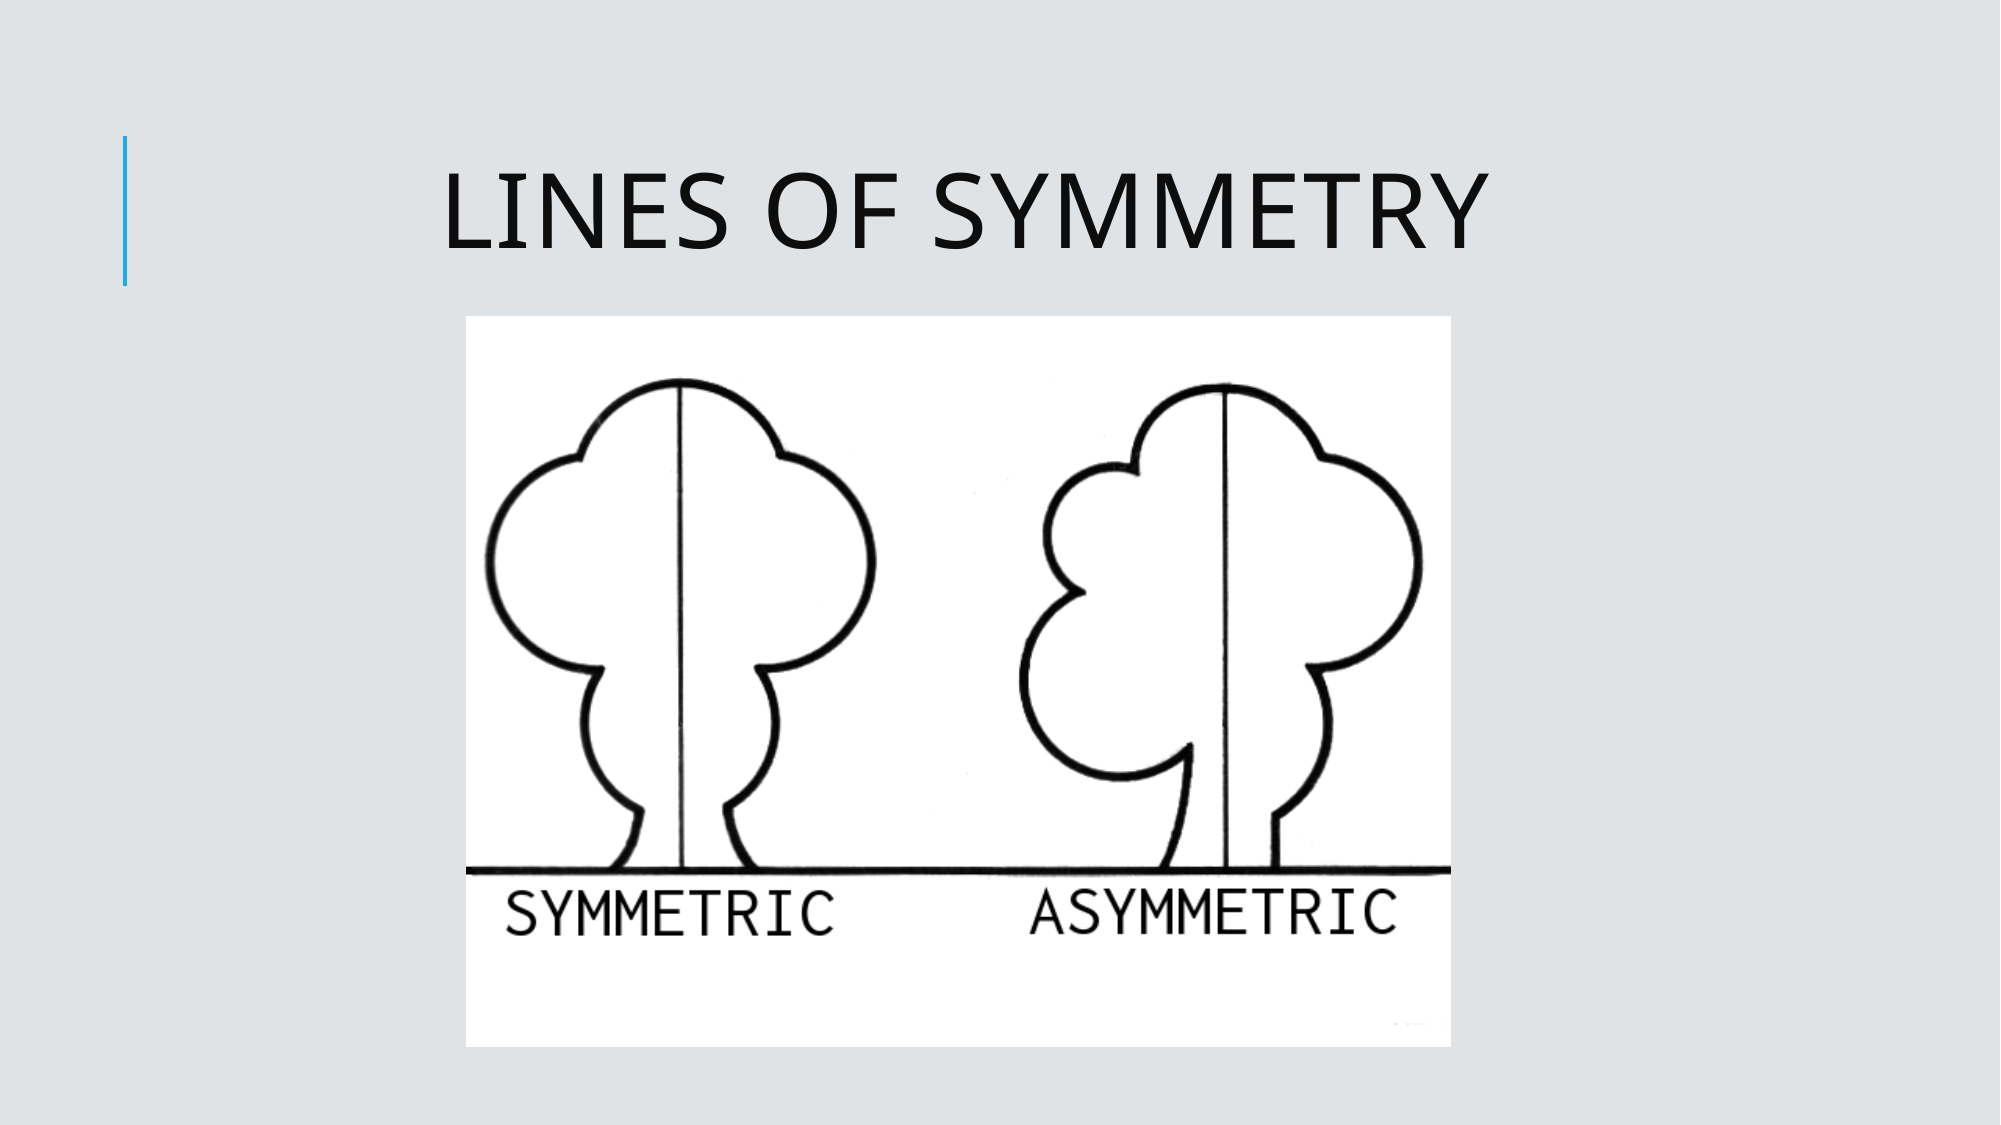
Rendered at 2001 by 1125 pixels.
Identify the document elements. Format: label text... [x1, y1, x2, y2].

picture [466, 316, 1451, 1047]
title LINES OF SYMMETRY [168, 96, 1763, 342]
